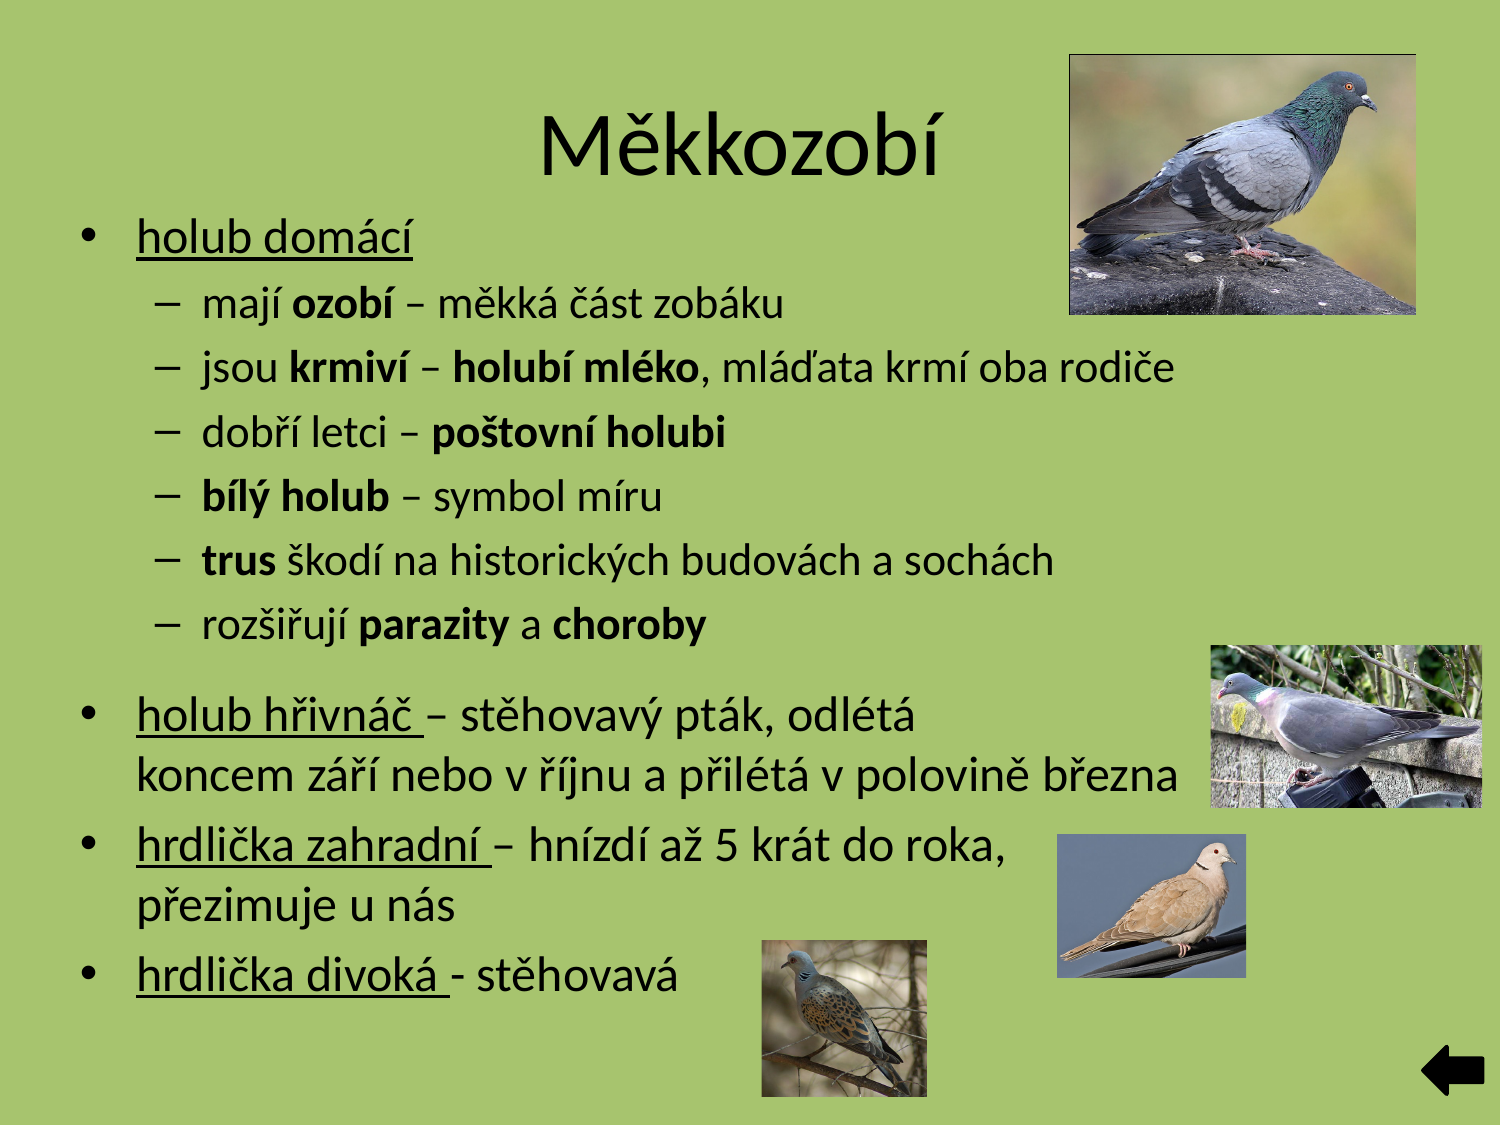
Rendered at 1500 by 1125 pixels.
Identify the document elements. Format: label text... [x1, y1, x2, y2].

title Měkkozobí [74, 44, 1426, 233]
list holub domácí mají ozobí – měkká část zobáku jsou krmiví – holubí mléko, mláďata krmí oba rodiče dobří letci – poštovní holubi bílý holub – symbol míru trus škodí na historických budovách a sochách rozšiřují parazity a choroby holub hřivnáč – stěhovavý pták, odlétá koncem září nebo v říjnu a přilétá v polovině března hrdlička zahradní – hnízdí až 5 krát do roka, přezimuje u nás hrdlička divoká - stěhovavá [64, 196, 1416, 1024]
picture [761, 940, 928, 1097]
picture [1210, 645, 1483, 808]
picture [1068, 54, 1416, 315]
text_box [1421, 1044, 1485, 1096]
picture [1056, 833, 1247, 978]
